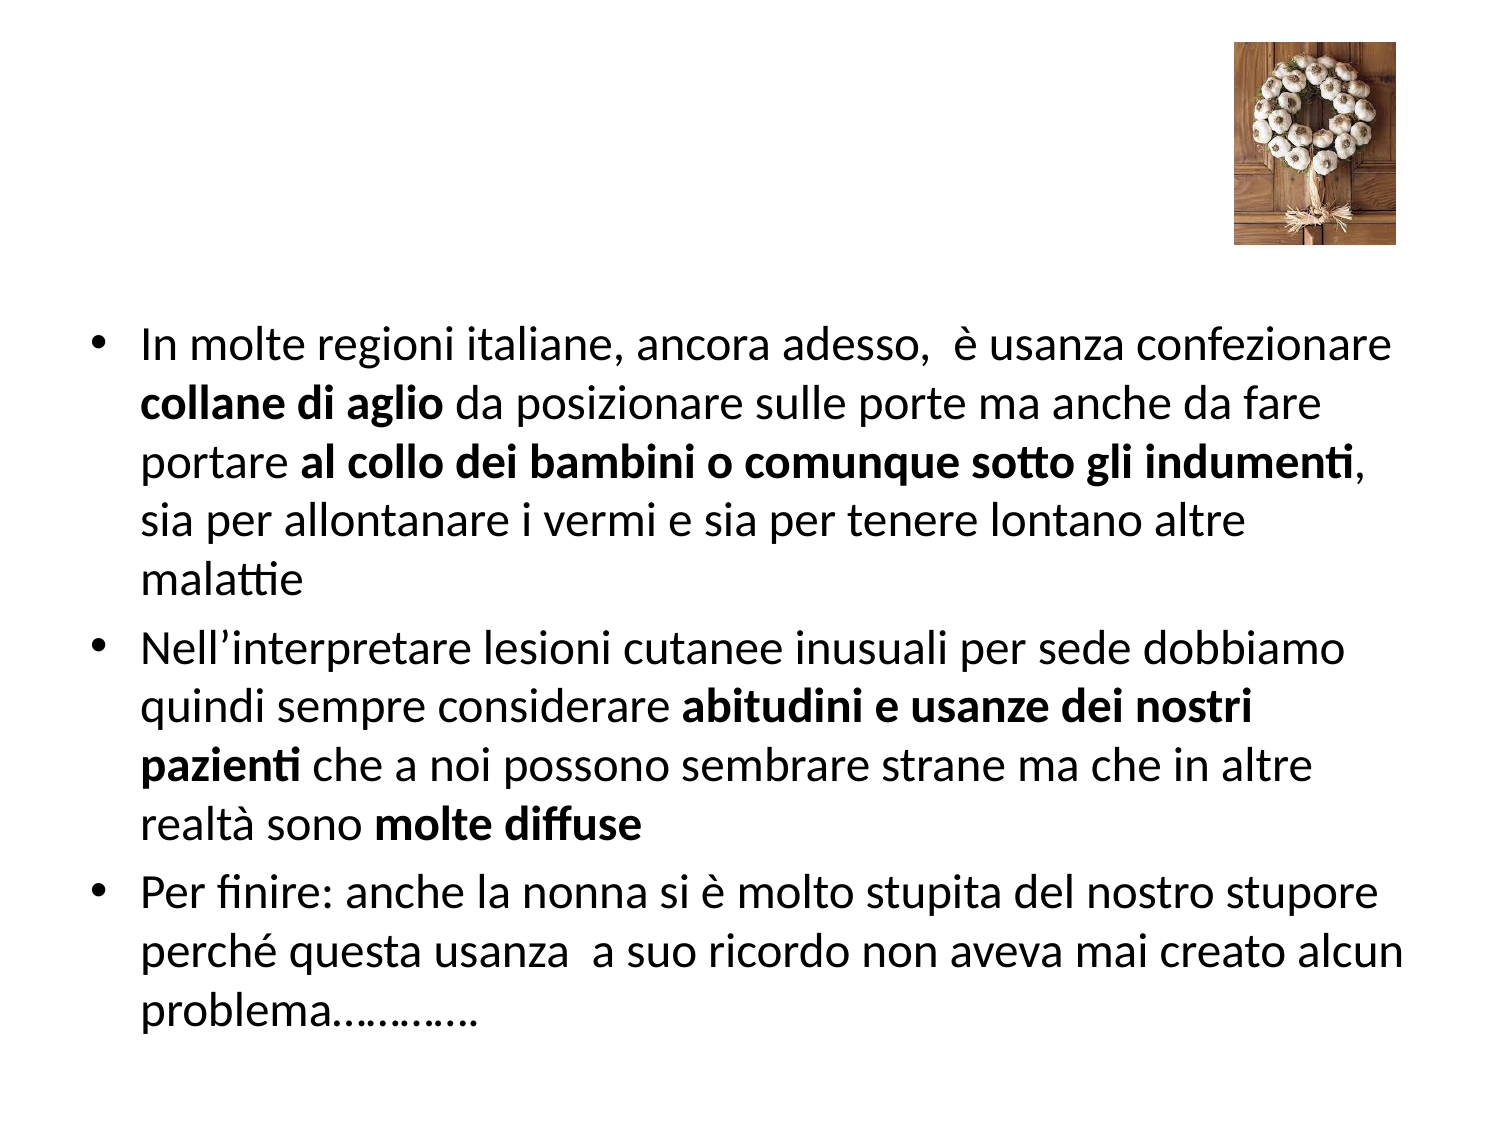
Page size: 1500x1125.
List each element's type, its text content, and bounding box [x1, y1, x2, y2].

picture [1233, 42, 1396, 245]
list In molte regioni italiane, ancora adesso, è usanza confezionare collane di aglio da posizionare sulle porte ma anche da fare portare al collo dei bambini o comunque sotto gli indumenti, sia per allontanare i vermi e sia per tenere lontano altre malattie Nell’interpretare lesioni cutanee inusuali per sede dobbiamo quindi sempre considerare abitudini e usanze dei nostri pazienti che a noi possono sembrare strane ma che in altre realtà sono molte diffuse Per finire: anche la nonna si è molto stupita del nostro stupore perché questa usanza a suo ricordo non aveva mai creato alcun problema…………. [75, 304, 1425, 1047]
